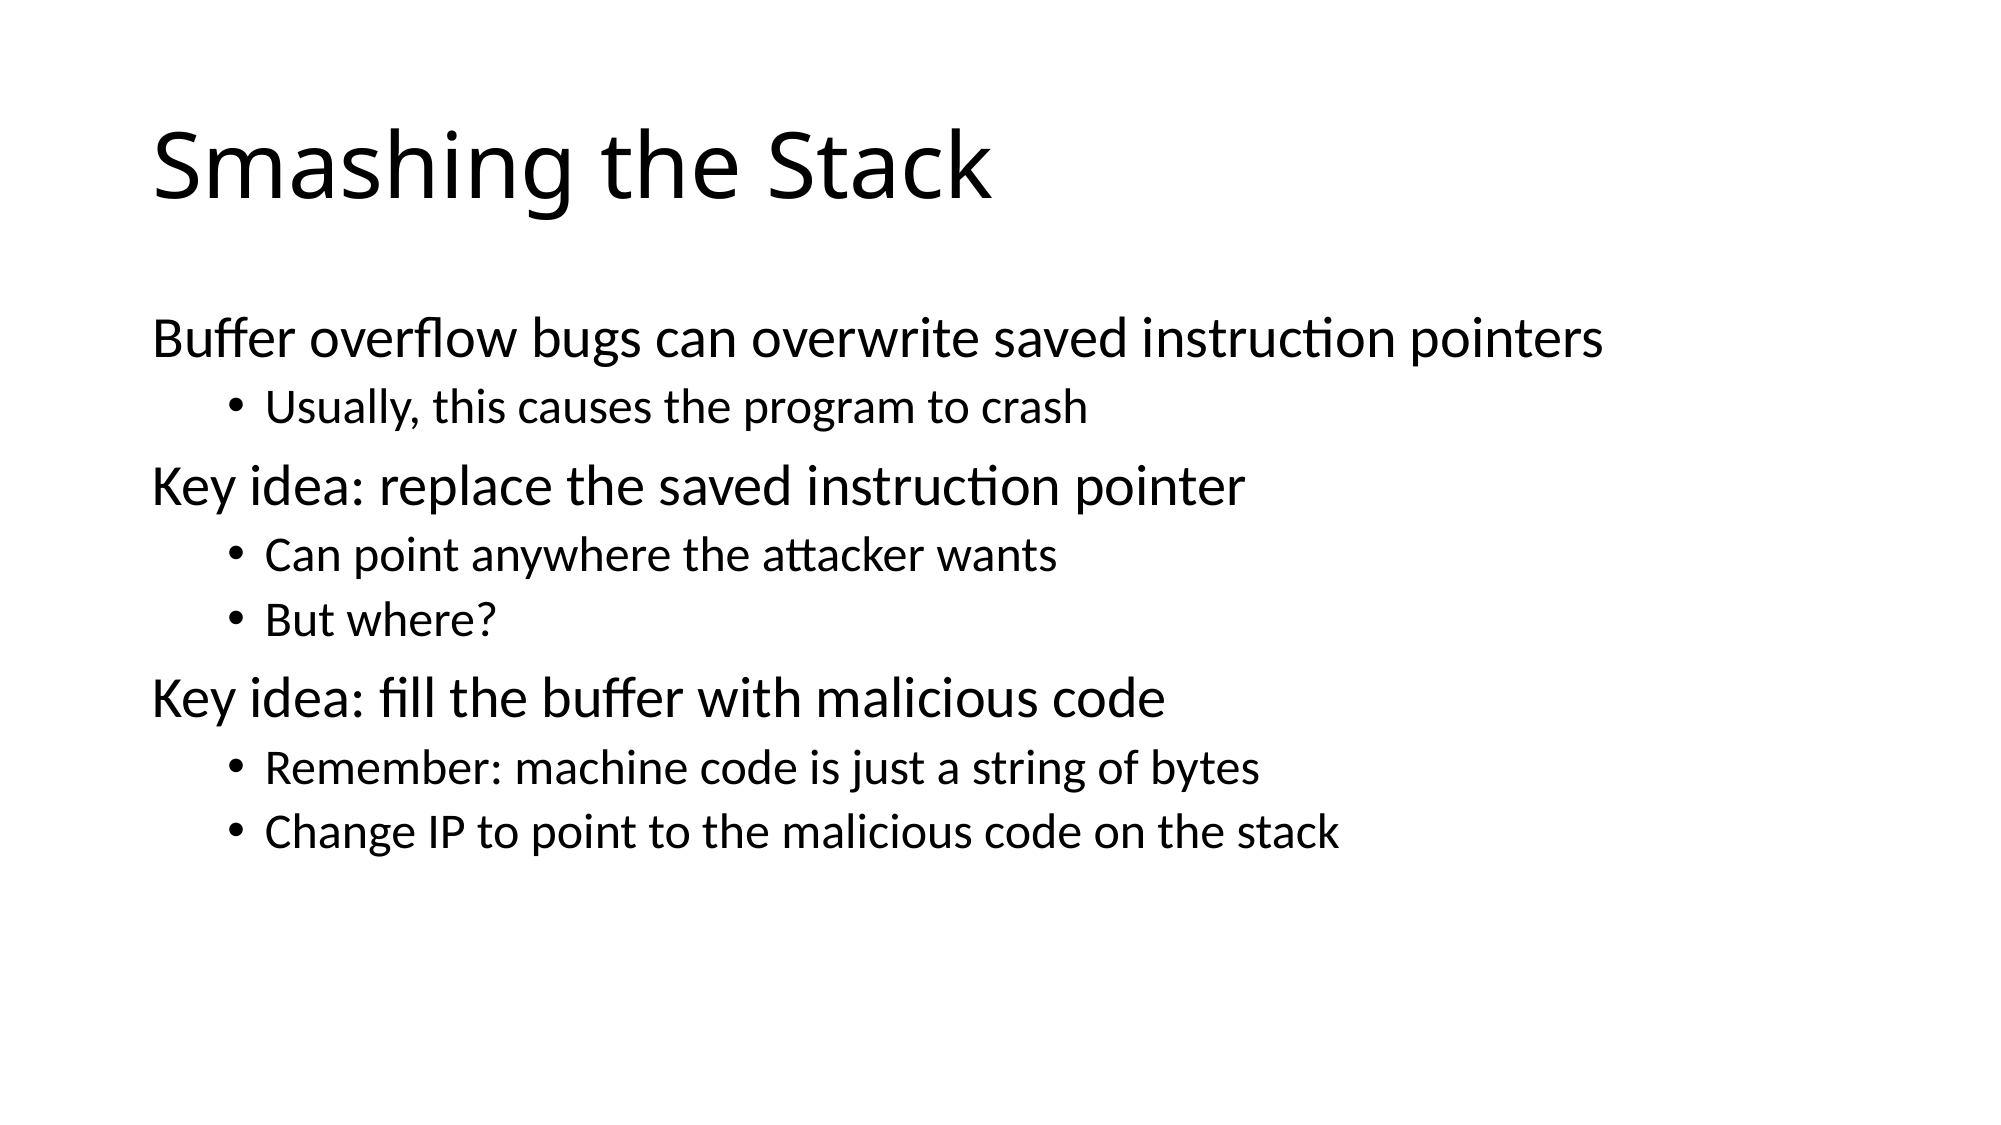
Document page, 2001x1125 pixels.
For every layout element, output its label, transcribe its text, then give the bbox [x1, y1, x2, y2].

list Buffer overflow bugs can overwrite saved instruction pointers Usually, this causes the program to crash Key idea: replace the saved instruction pointer Can point anywhere the attacker wants But where? Key idea: fill the buffer with malicious code Remember: machine code is just a string of bytes Change IP to point to the malicious code on the stack [137, 299, 1863, 1014]
title Smashing the Stack [137, 59, 1863, 278]
